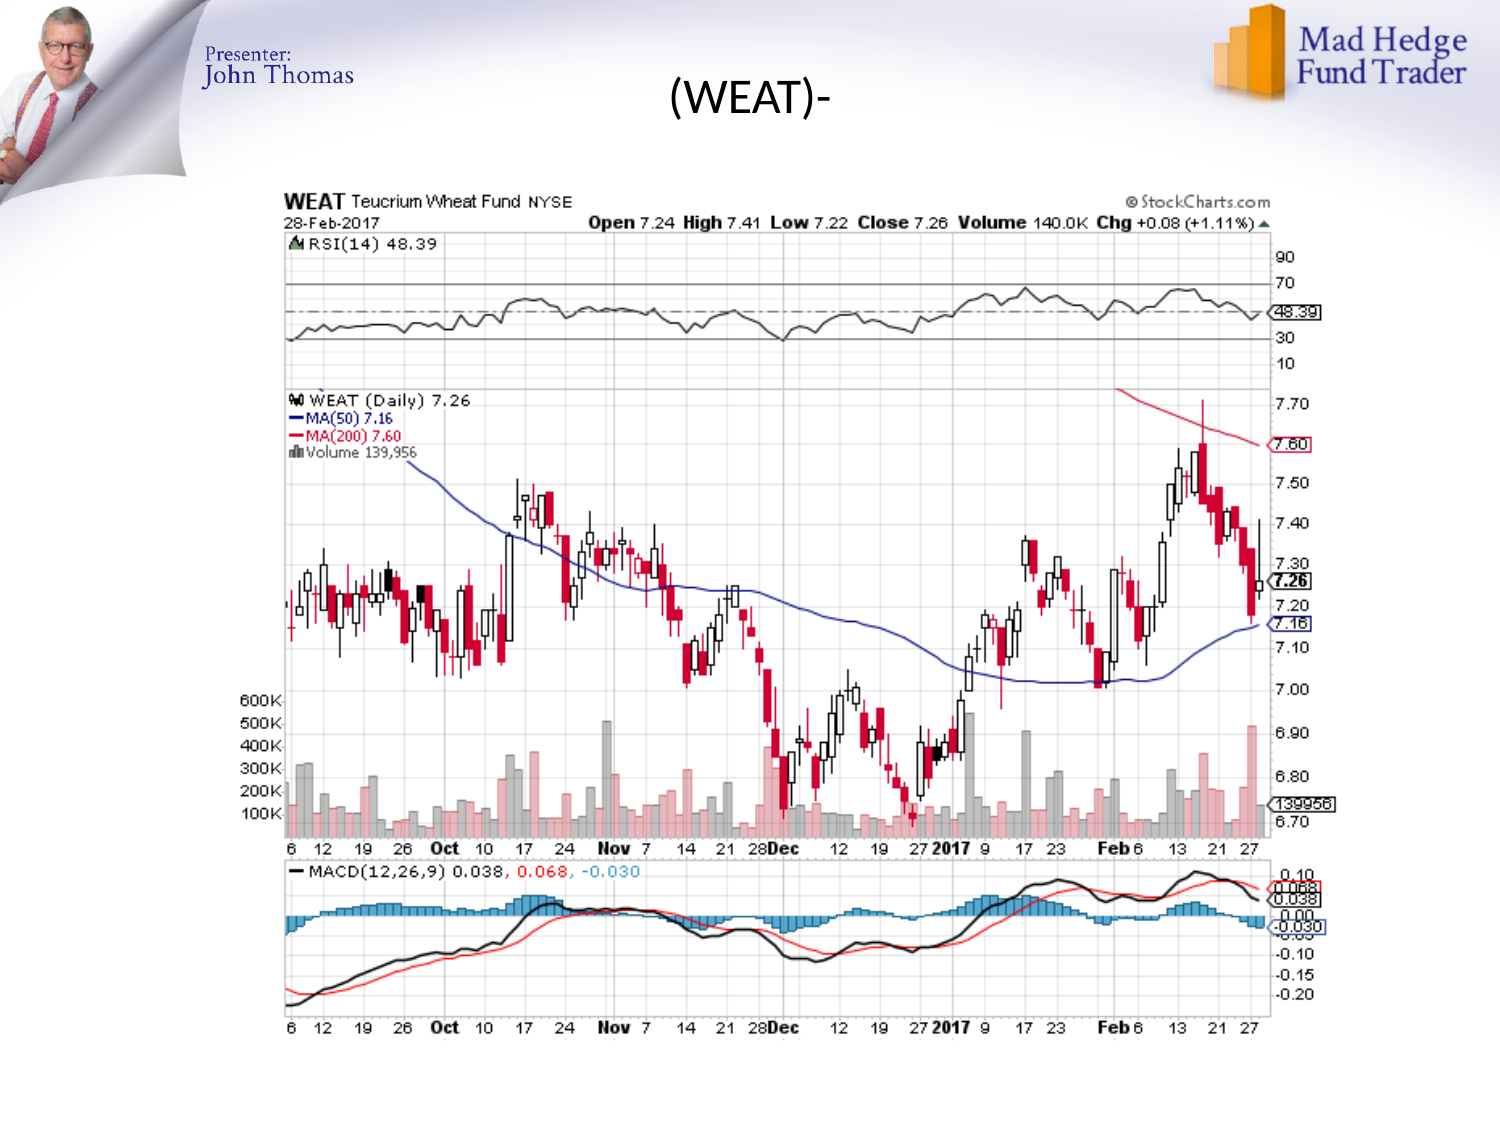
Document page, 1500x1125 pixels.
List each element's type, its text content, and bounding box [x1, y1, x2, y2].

picture [0, 0, 1500, 1042]
title (WEAT)- [75, 24, 1425, 163]
